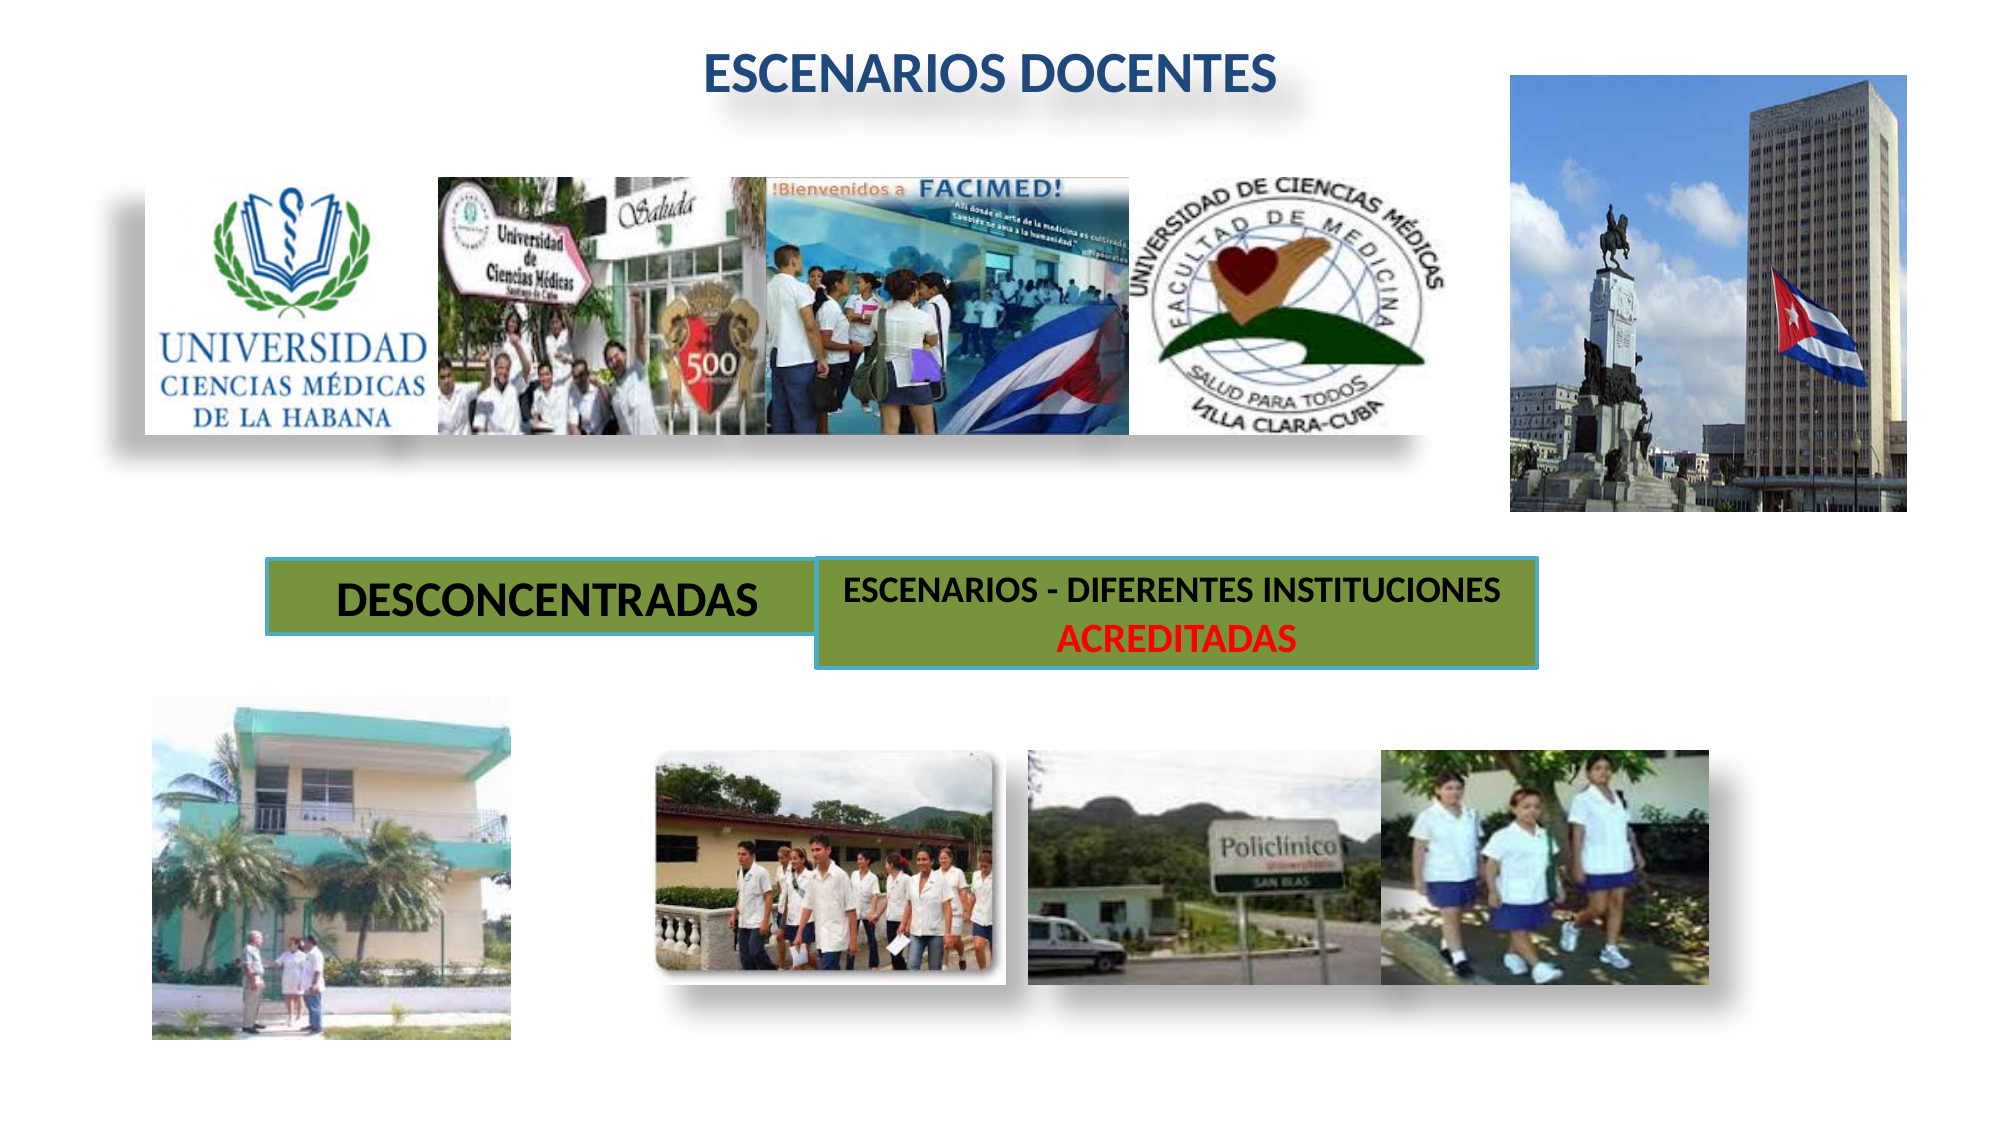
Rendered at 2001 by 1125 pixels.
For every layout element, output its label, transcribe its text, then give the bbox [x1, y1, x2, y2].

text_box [653, 749, 1709, 985]
picture [1510, 75, 1907, 512]
picture [152, 695, 511, 1040]
text_box ESCENARIOS DOCENTES [610, 27, 1371, 125]
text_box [144, 176, 1446, 436]
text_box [266, 557, 1538, 670]
